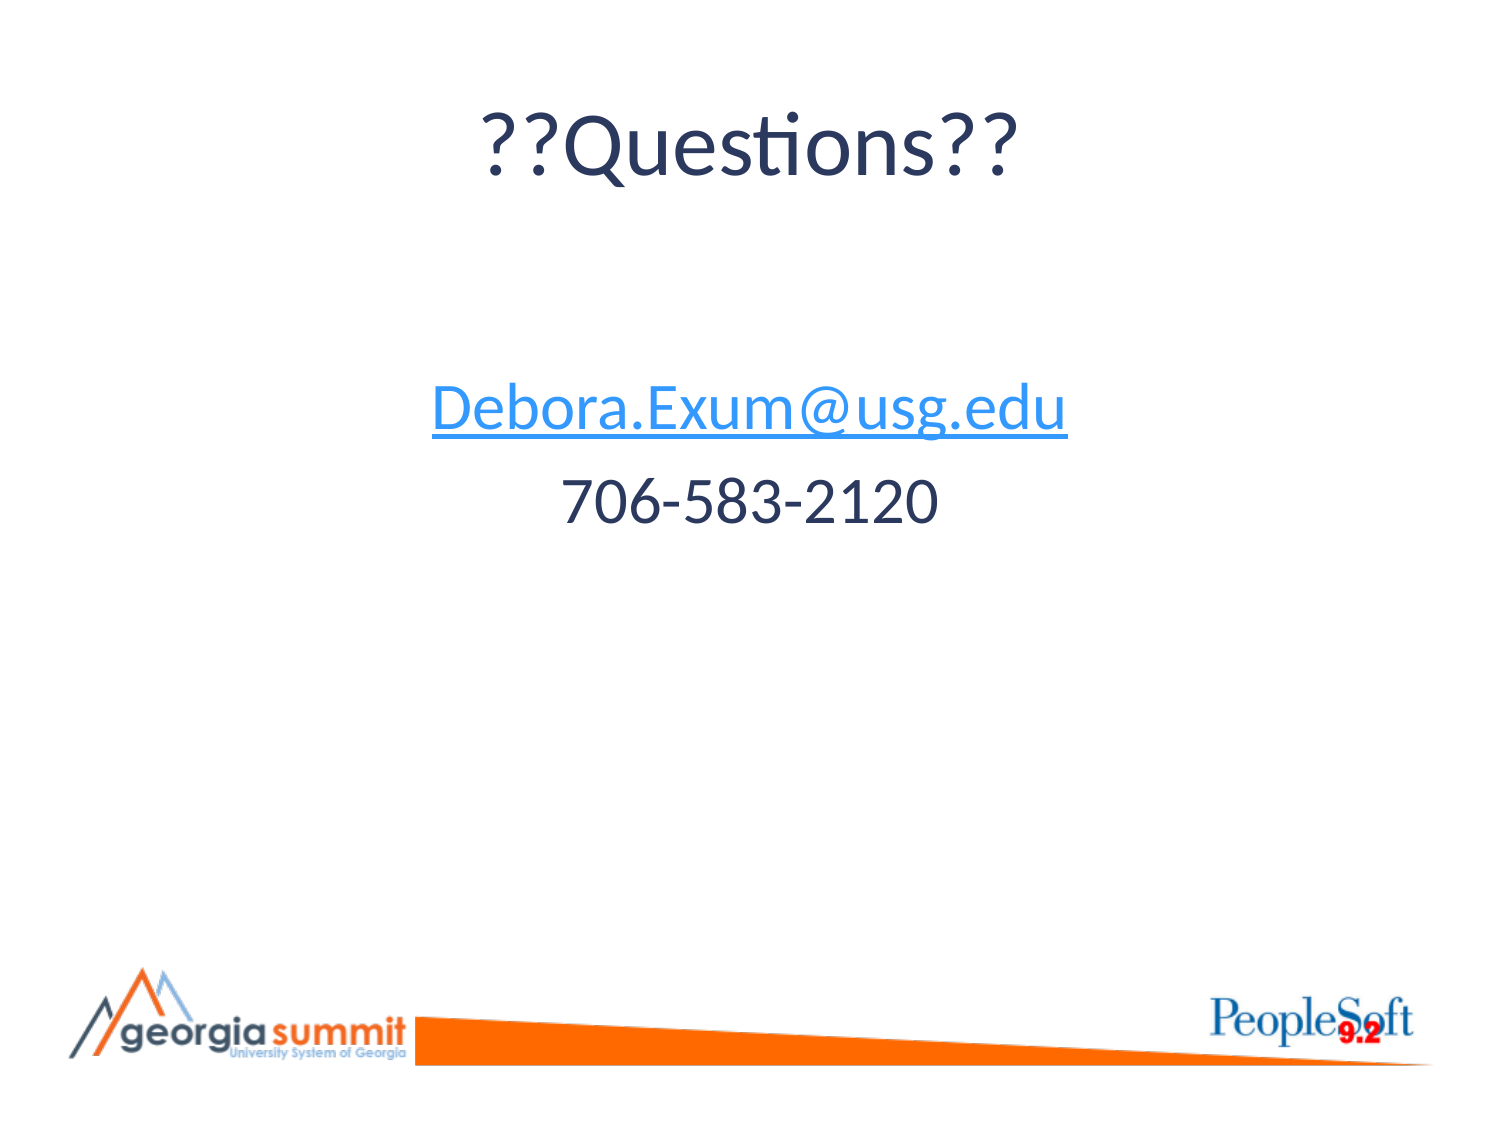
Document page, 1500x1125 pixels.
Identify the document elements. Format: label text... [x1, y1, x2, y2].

picture [1200, 987, 1426, 1053]
list Debora.Exum@usg.edu 706-583-2120 [75, 262, 1425, 1005]
title ??Questions?? [75, 45, 1425, 233]
